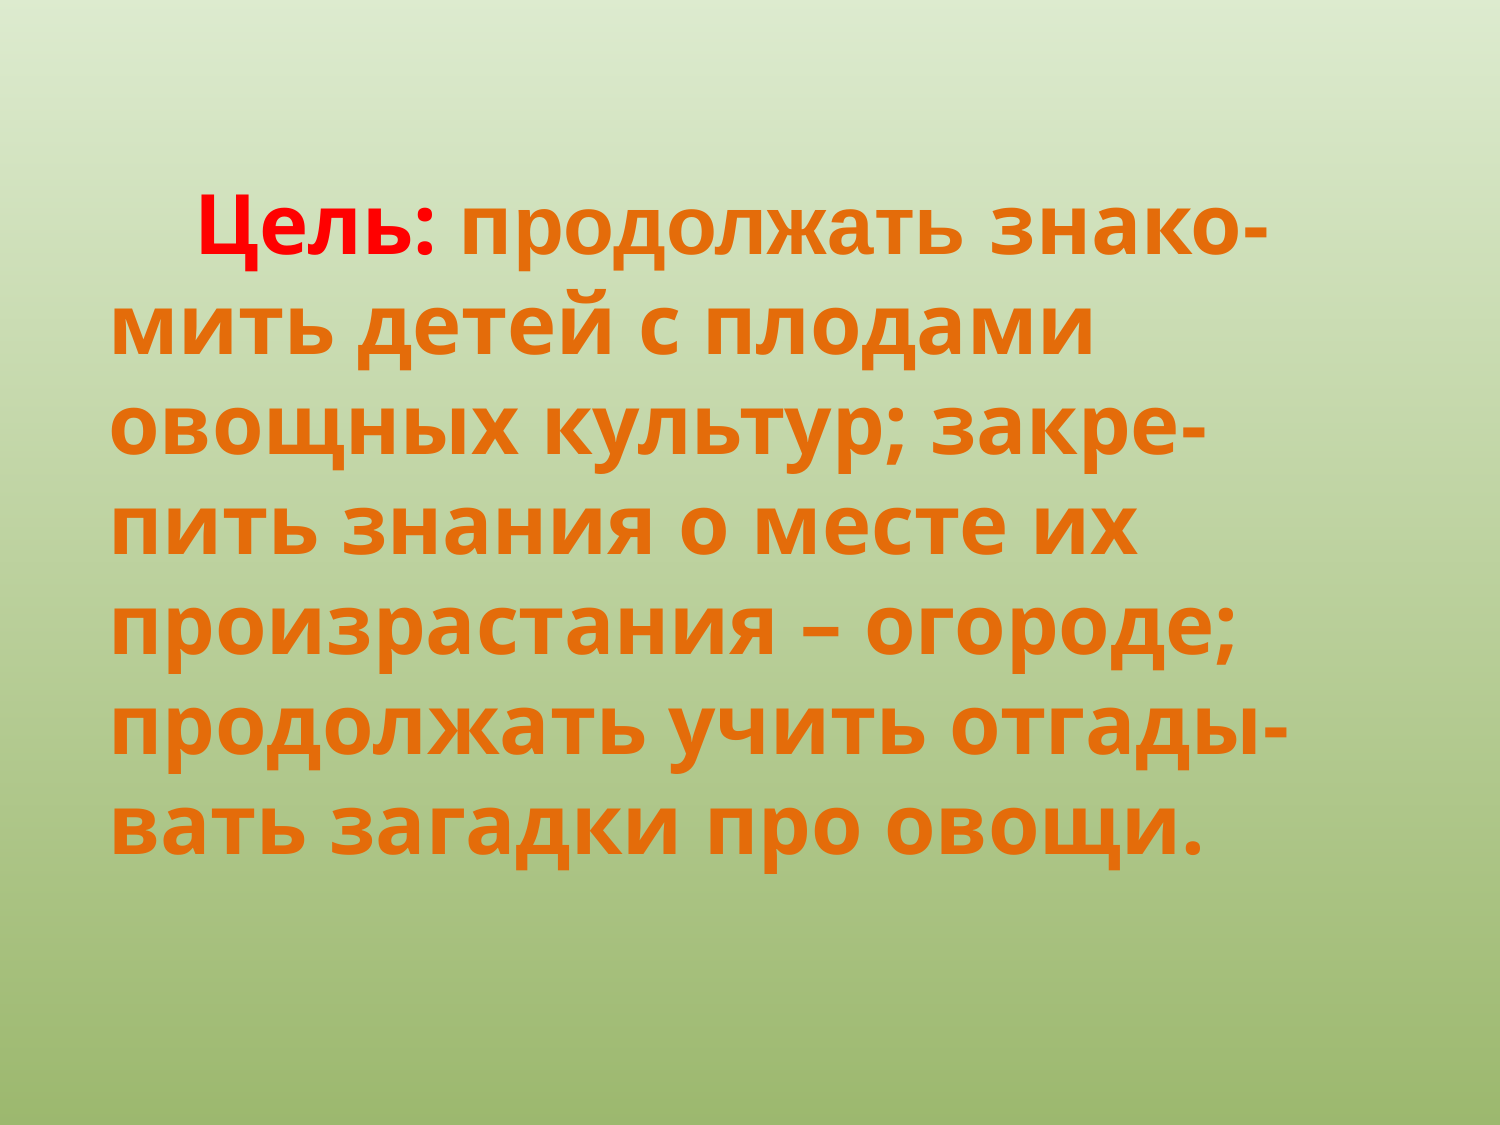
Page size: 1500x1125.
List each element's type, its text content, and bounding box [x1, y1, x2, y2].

text_box Цель: продолжать знако-мить детей с плодами овощных культур; закре-пить знания о месте их произрастания – огороде; продолжать учить отгады-вать загадки про овощи. [93, 164, 1372, 879]
